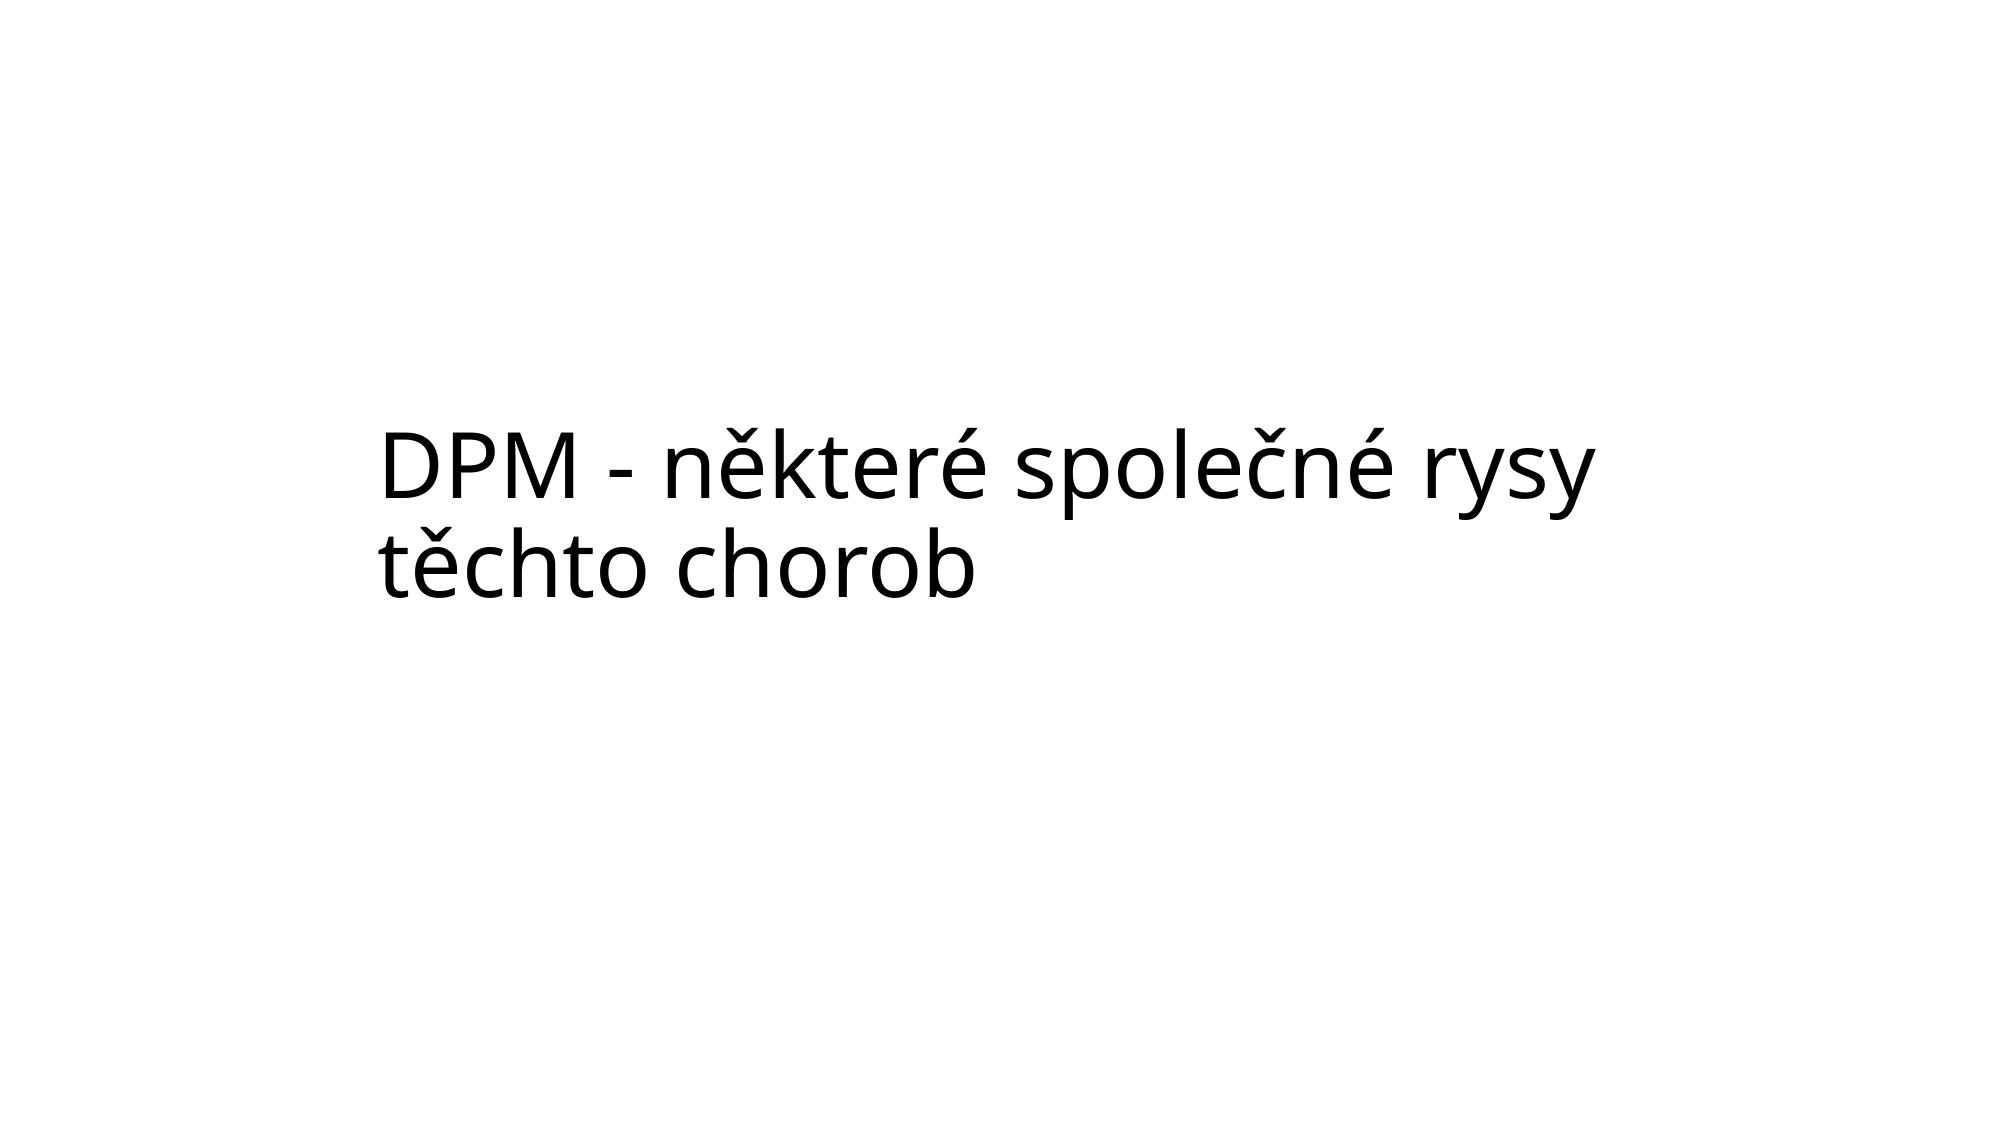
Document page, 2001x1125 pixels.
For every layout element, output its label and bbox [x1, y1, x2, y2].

list [137, 299, 1863, 1014]
